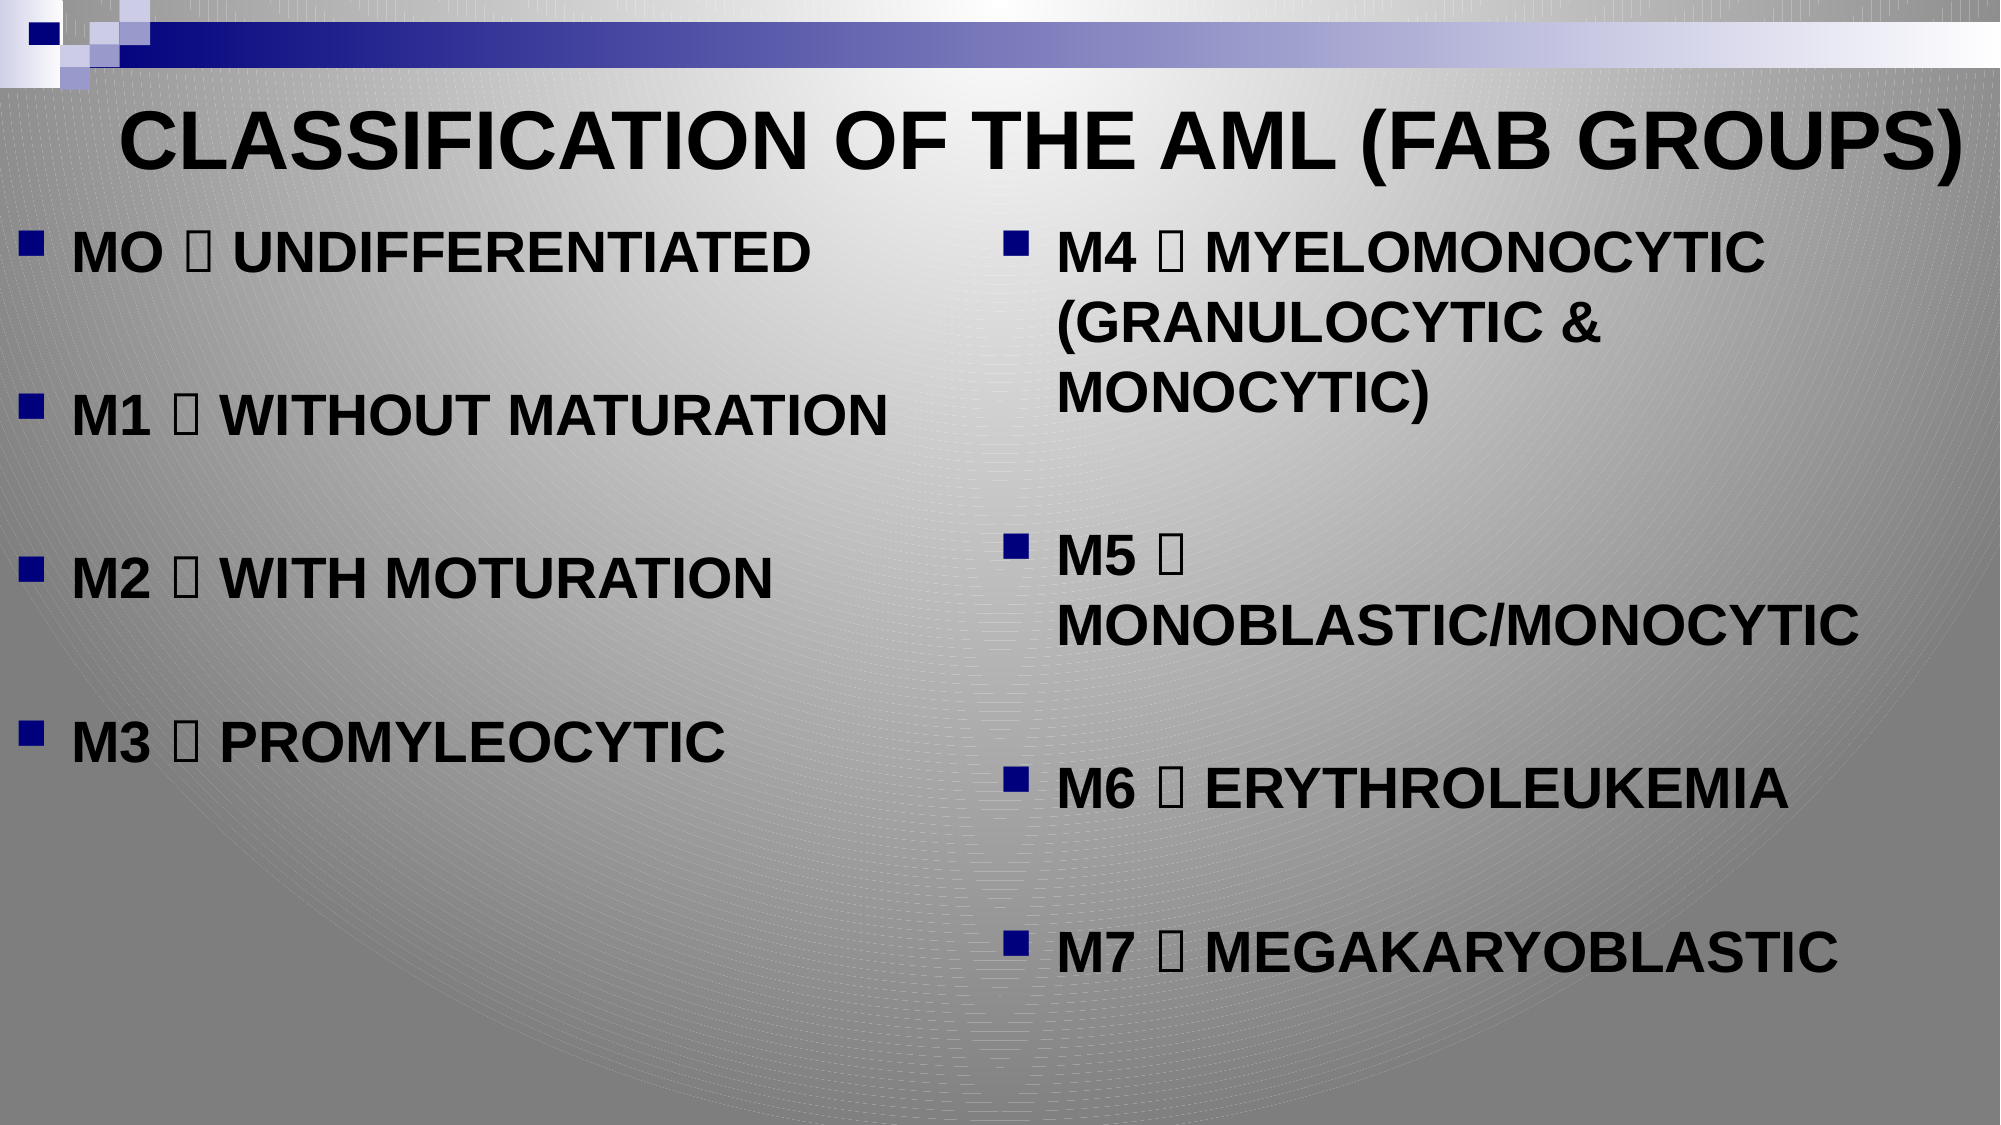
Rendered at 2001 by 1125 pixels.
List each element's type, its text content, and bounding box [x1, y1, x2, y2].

title CLASSIFICATION OF THE AML (FAB GROUPS) [85, 66, 2000, 206]
list MO  UNDIFFERENTIATED M1  WITHOUT MATURATION M2  WITH MOTURATION M3  PROMYLEOCYTIC M4  MYELOMONOCYTIC (GRANULOCYTIC & MONOCYTIC) M5  MONOBLASTIC/MONOCYTIC M6  ERYTHROLEUKEMIA M7  MEGAKARYOBLASTIC [0, 206, 2000, 1125]
